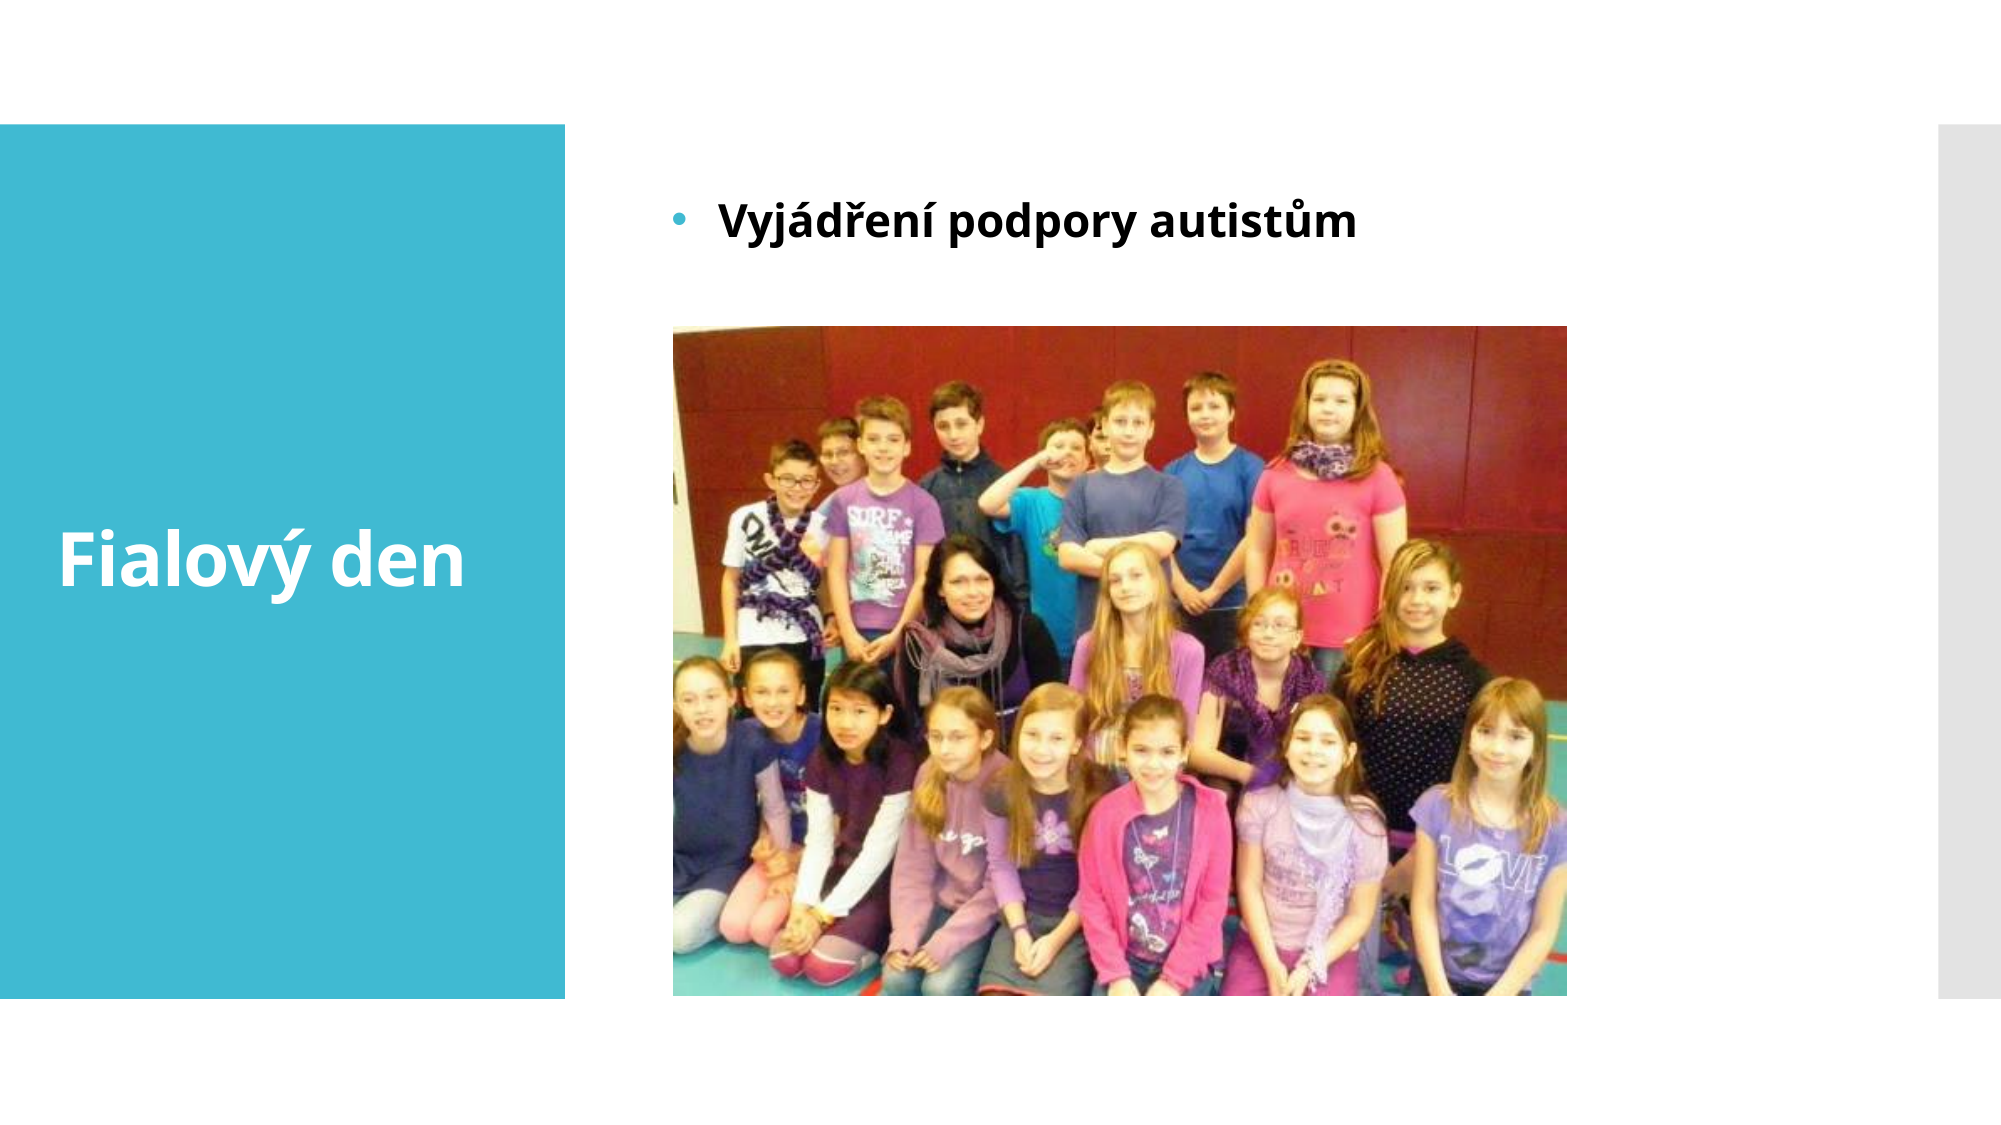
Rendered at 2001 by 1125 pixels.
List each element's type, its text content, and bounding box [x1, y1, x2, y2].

text_box Vyjádření podpory autistům [656, 184, 1790, 255]
title Fialový den [41, 184, 525, 939]
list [673, 325, 1567, 997]
